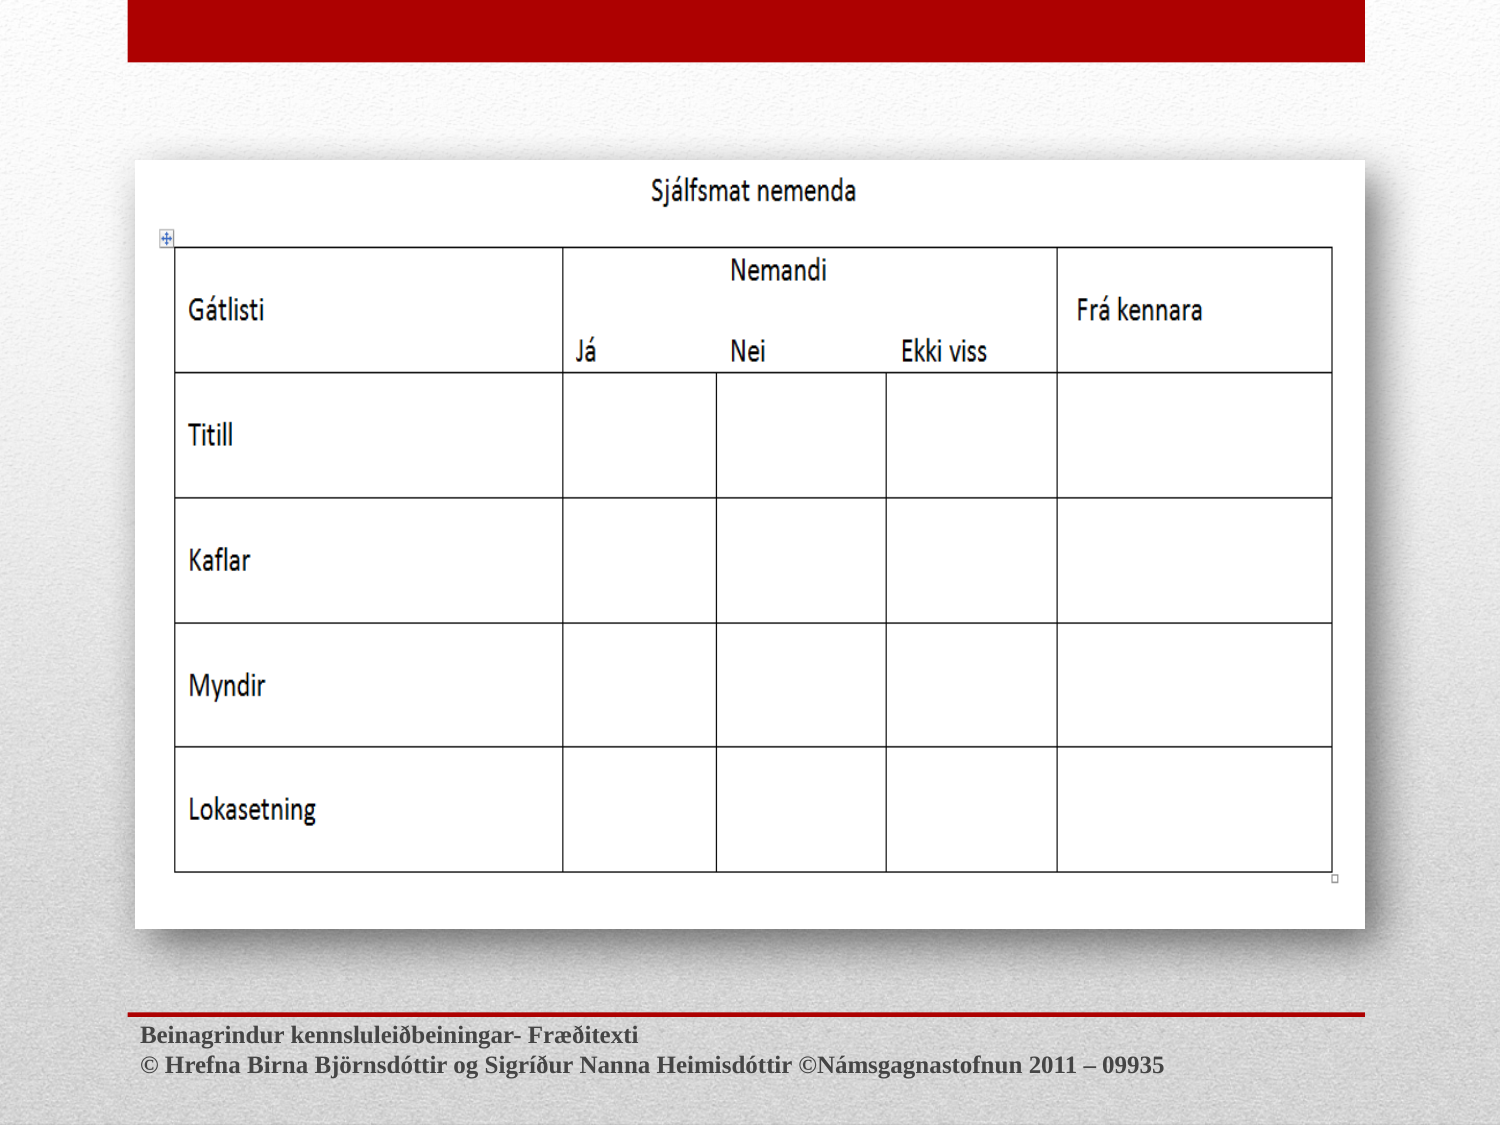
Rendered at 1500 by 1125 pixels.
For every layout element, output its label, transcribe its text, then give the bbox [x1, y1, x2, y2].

footer Beinagrindur kennsluleiðbeiningar- Fræðitexti © Hrefna Birna Björnsdóttir og Sigríður Nanna Heimisdóttir ©Námsgagnastofnun 2011 – 09935 [125, 1018, 1377, 1079]
picture [134, 160, 1366, 930]
